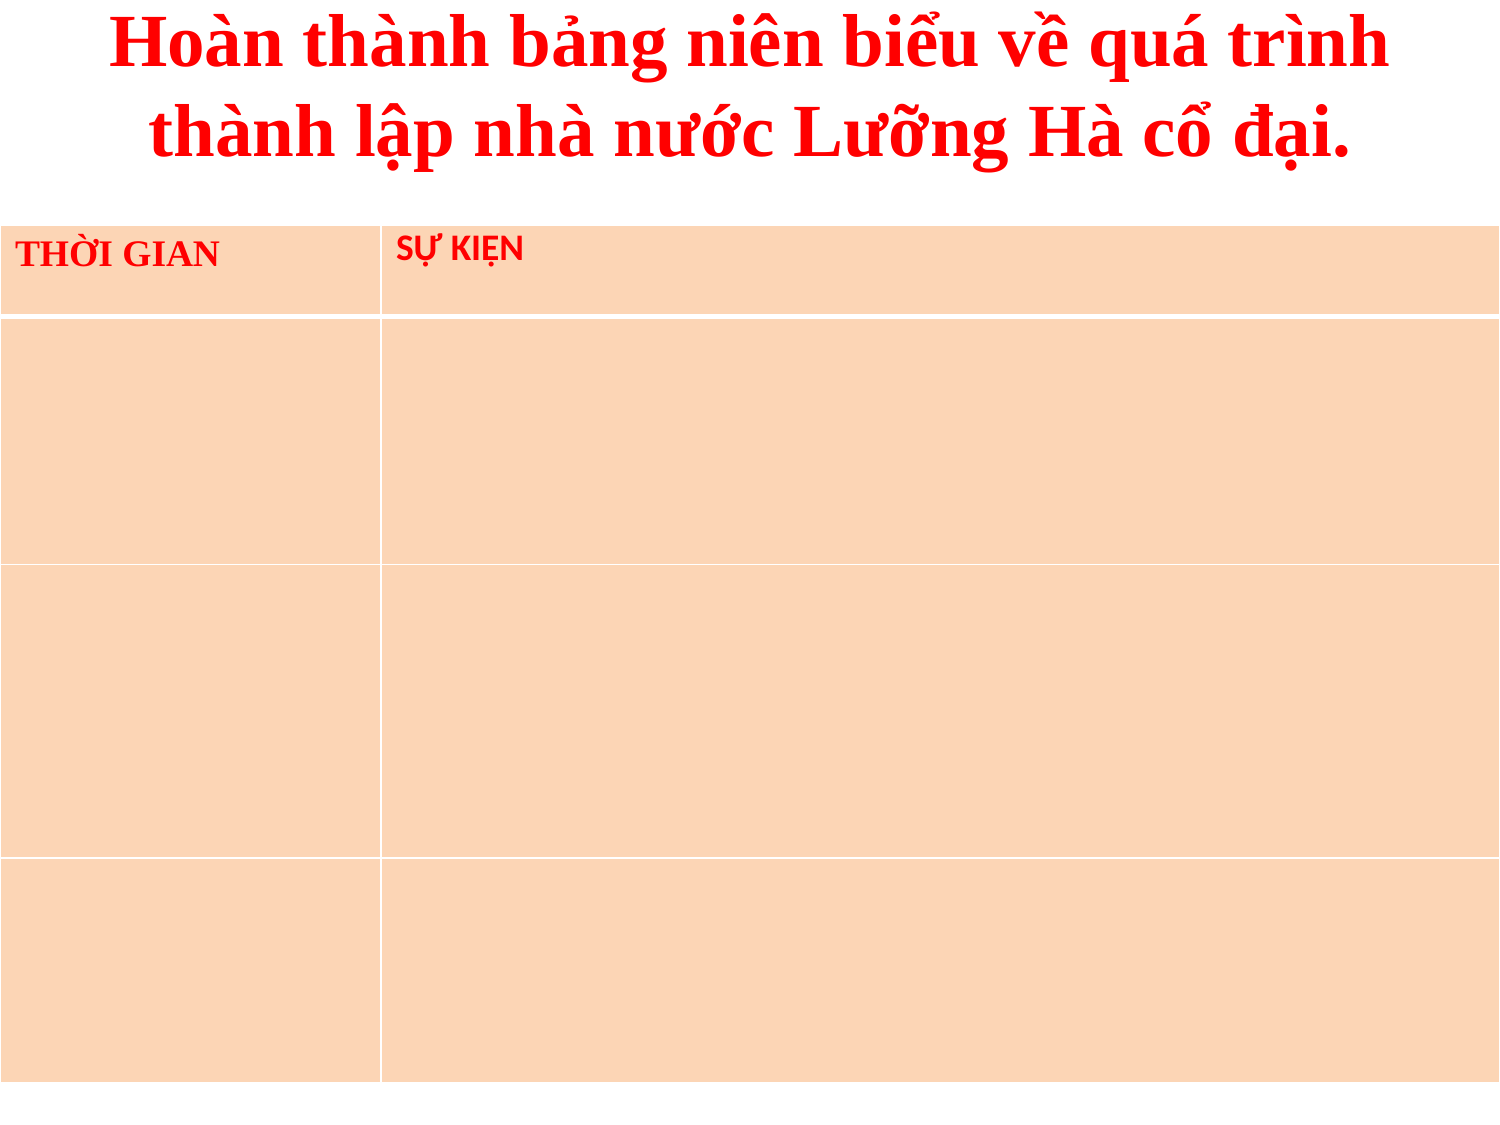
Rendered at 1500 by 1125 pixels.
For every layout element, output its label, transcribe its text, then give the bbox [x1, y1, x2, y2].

table_cell [382, 319, 1499, 564]
table_cell [1, 565, 380, 857]
table_cell [1, 319, 380, 564]
table_cell [382, 565, 1499, 857]
table_header THỜI GIAN [1, 226, 380, 314]
table_cell [382, 859, 1499, 1082]
title Hoàn thành bảng niên biểu về quá trình thành lập nhà nước Lưỡng Hà cổ đại. [0, 0, 1500, 163]
table_cell [1, 859, 380, 1082]
table_header SỰ KIỆN [382, 226, 1499, 314]
